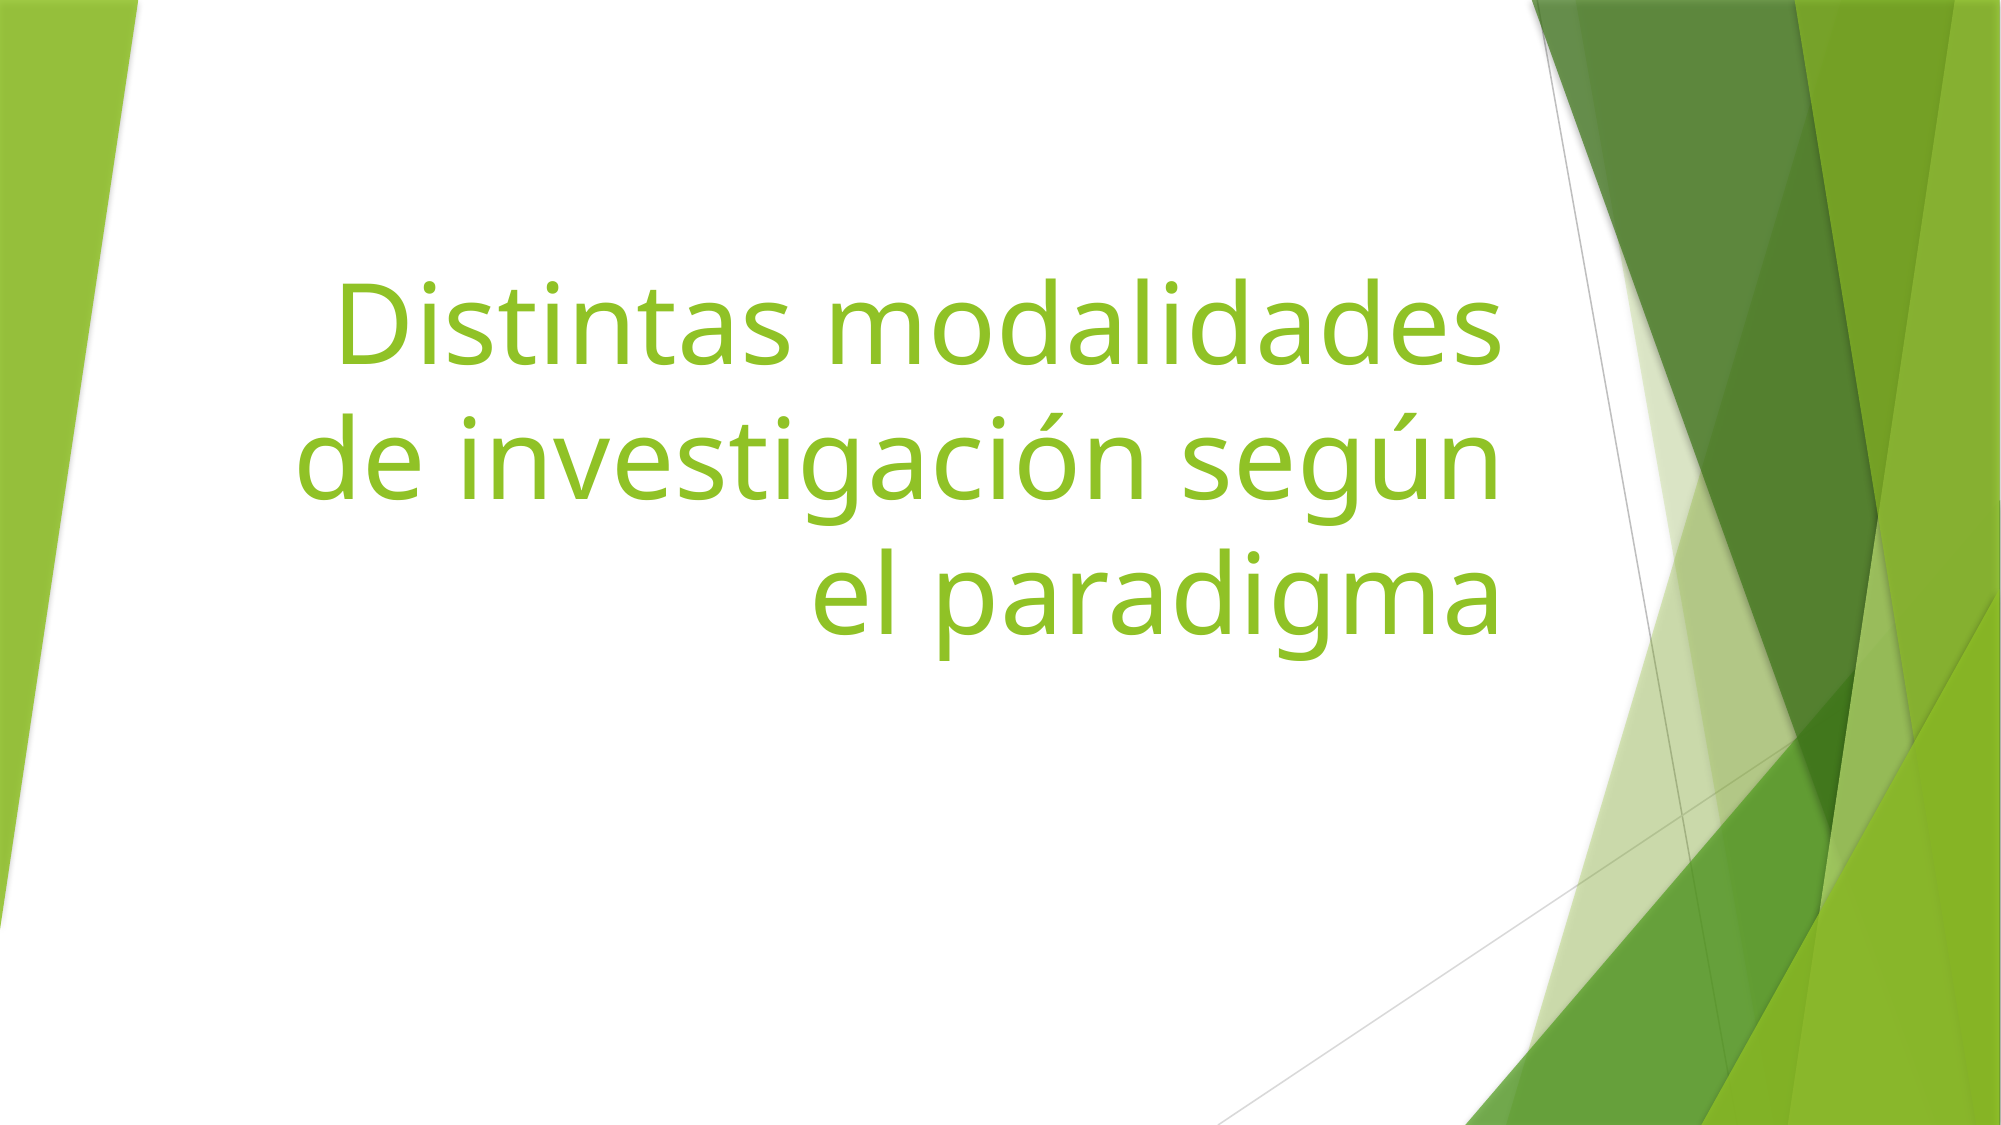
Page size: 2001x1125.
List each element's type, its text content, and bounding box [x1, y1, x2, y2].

title Distintas modalidades de investigación según el paradigma [247, 394, 1522, 665]
